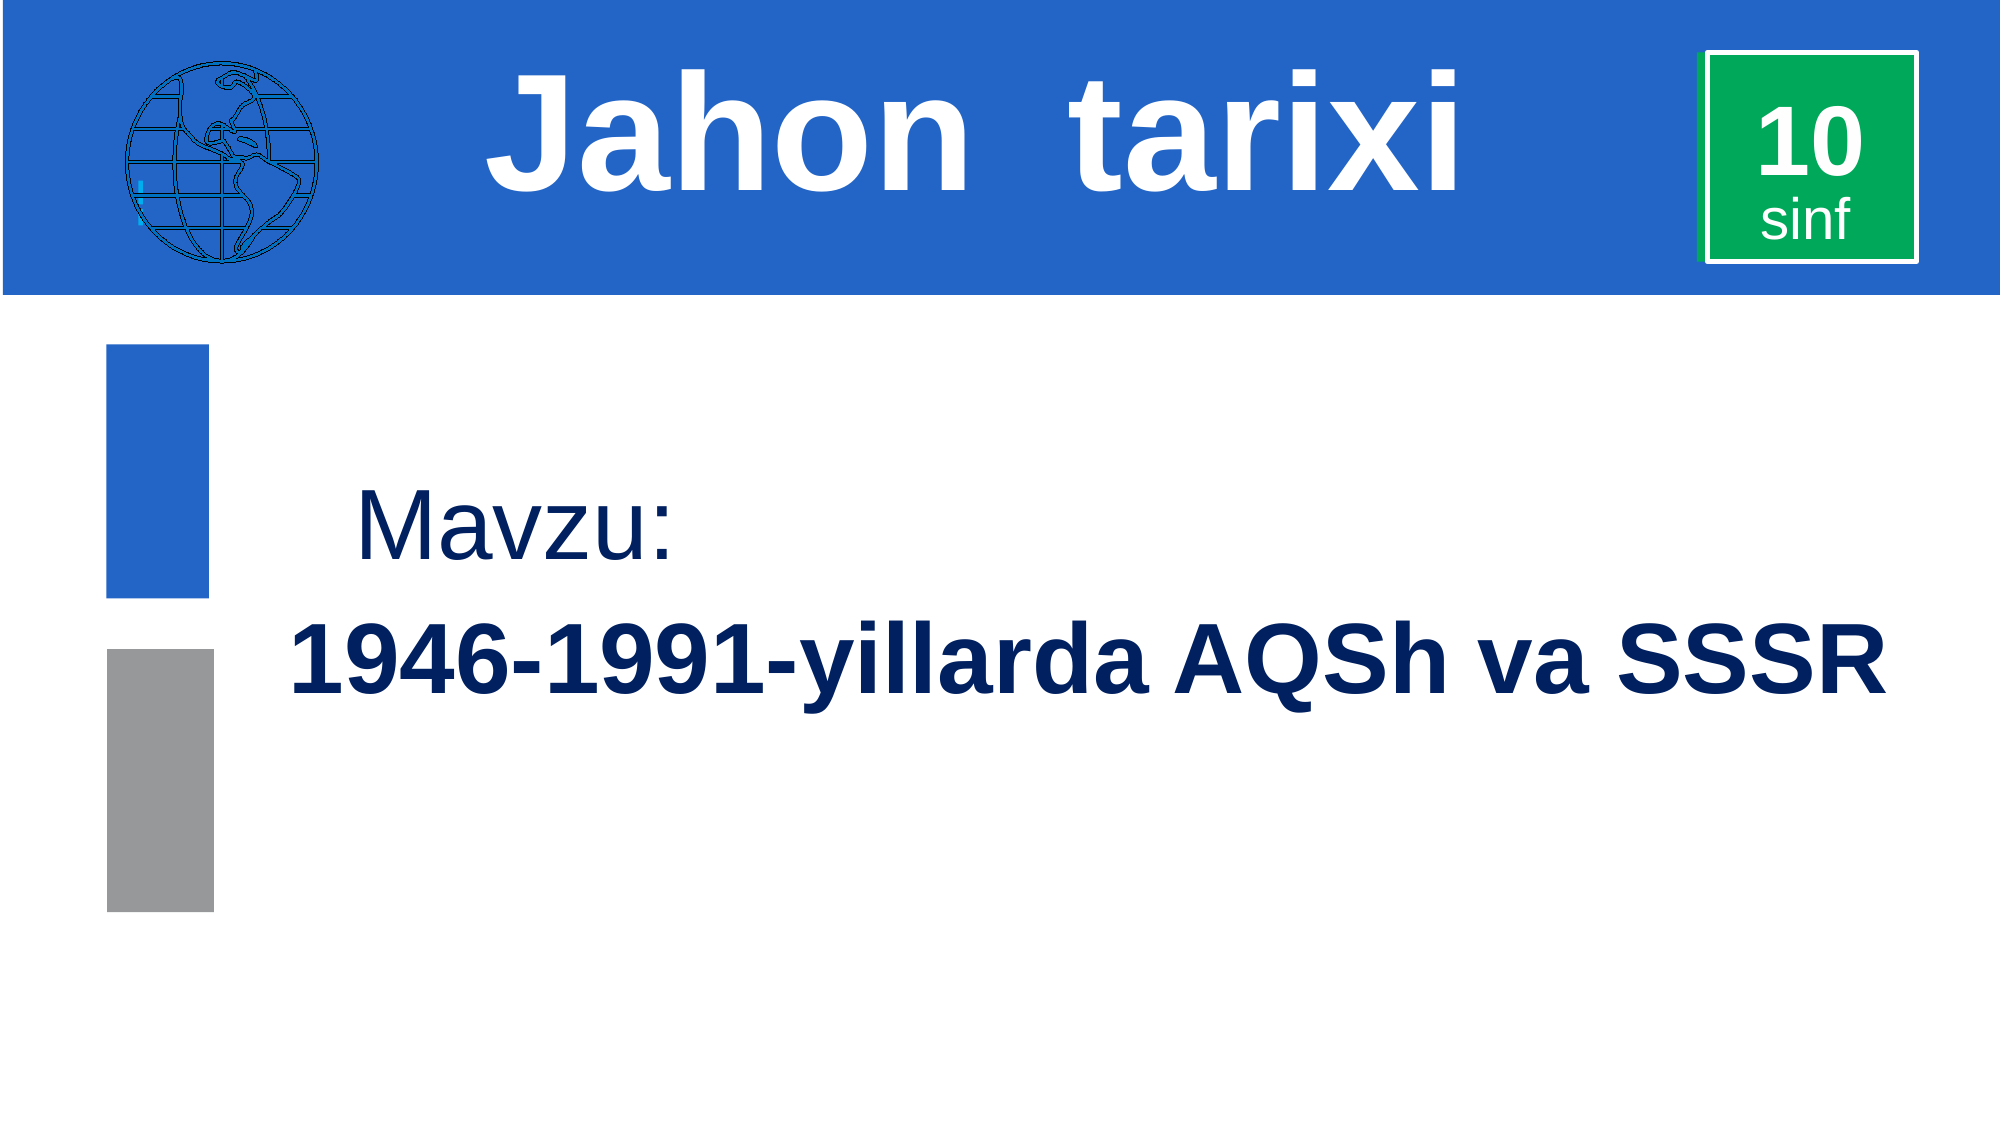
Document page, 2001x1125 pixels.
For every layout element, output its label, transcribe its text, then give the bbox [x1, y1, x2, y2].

text_box [1707, 52, 1917, 262]
text_box [138, 180, 143, 193]
text_box [1696, 52, 1707, 262]
text_box [2, 0, 2000, 295]
text_box [106, 344, 209, 599]
text_box [125, 61, 319, 264]
text_box sinf [1760, 177, 1869, 252]
text_box Jahon tarixi [353, 19, 1648, 225]
text_box [138, 214, 143, 226]
text_box 10 [1755, 70, 1881, 196]
text_box [107, 649, 214, 913]
text_box Mavzu: 1946-1991-yillarda AQSh va SSSR [258, 456, 1931, 714]
